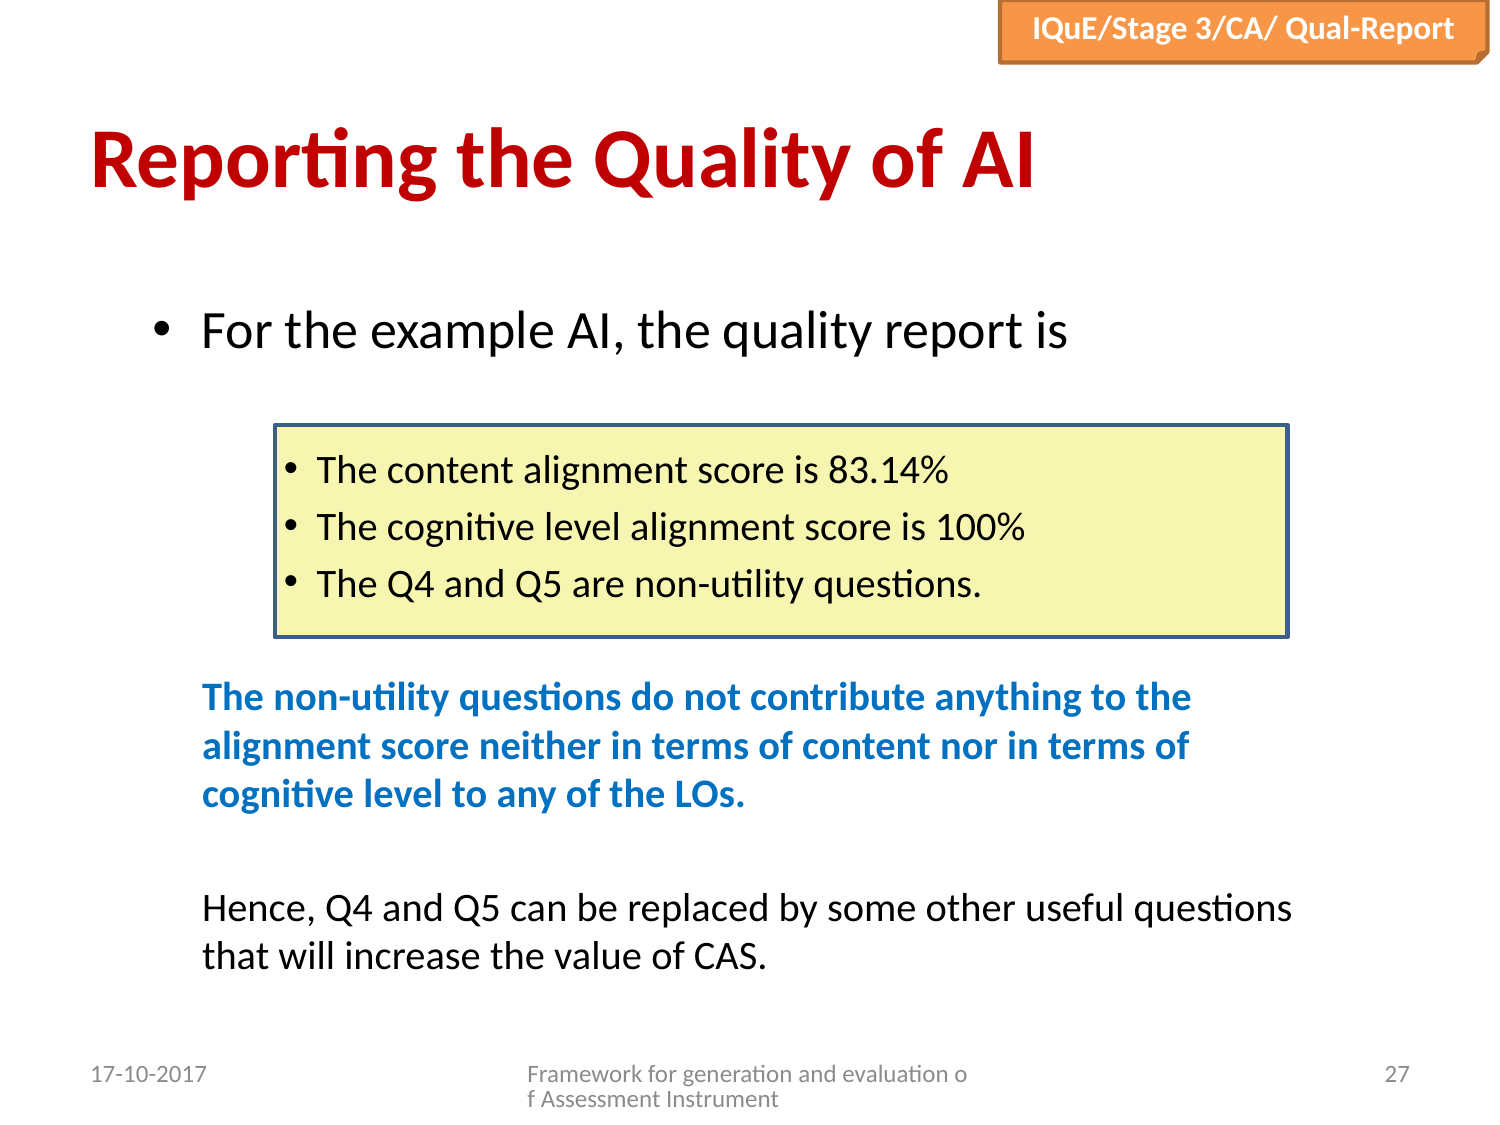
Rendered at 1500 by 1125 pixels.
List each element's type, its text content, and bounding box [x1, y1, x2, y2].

list For the example AI, the quality report is The content alignment score is 83.14% The cognitive level alignment score is 100% The Q4 and Q5 are non-utility questions. The non-utility questions do not contribute anything to the alignment score neither in terms of content nor in terms of cognitive level to any of the LOs. Hence, Q4 and Q5 can be replaced by some other useful questions that will increase the value of CAS. [137, 287, 1363, 988]
footer Framework for generation and evaluation of Assessment Instrument [512, 1042, 988, 1103]
slide_number 27 [1074, 1042, 1425, 1103]
text_box IQuE/Stage 3/CA/ Qual-Report [997, 0, 1490, 65]
title Reporting the Quality of AI [75, 95, 1425, 213]
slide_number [75, 1042, 425, 1103]
